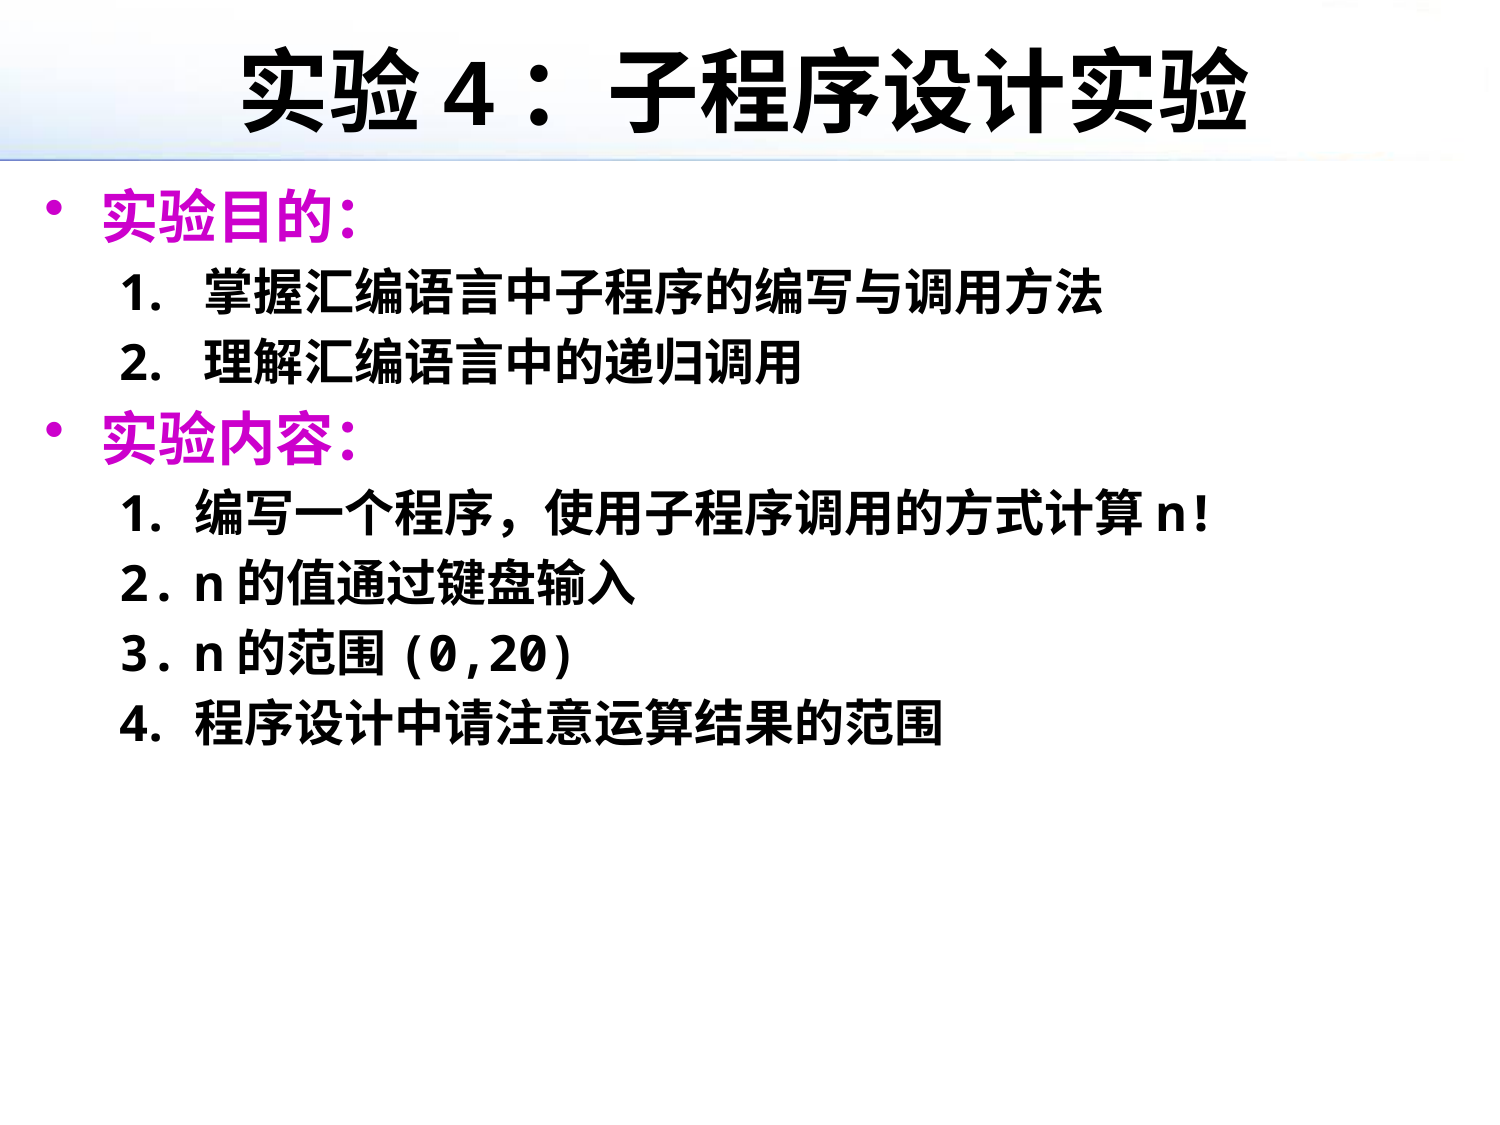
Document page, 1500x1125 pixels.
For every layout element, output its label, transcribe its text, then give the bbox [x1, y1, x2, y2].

list 实验目的： 掌握汇编语言中子程序的编写与调用方法 理解汇编语言中的递归调用 实验内容： 编写一个程序，使用子程序调用的方式计算n! n的值通过键盘输入 n的范围(0,20) 程序设计中请注意运算结果的范围 [29, 172, 1471, 1071]
picture [0, 0, 1500, 161]
title 实验4：子程序设计实验 [29, 31, 1459, 147]
